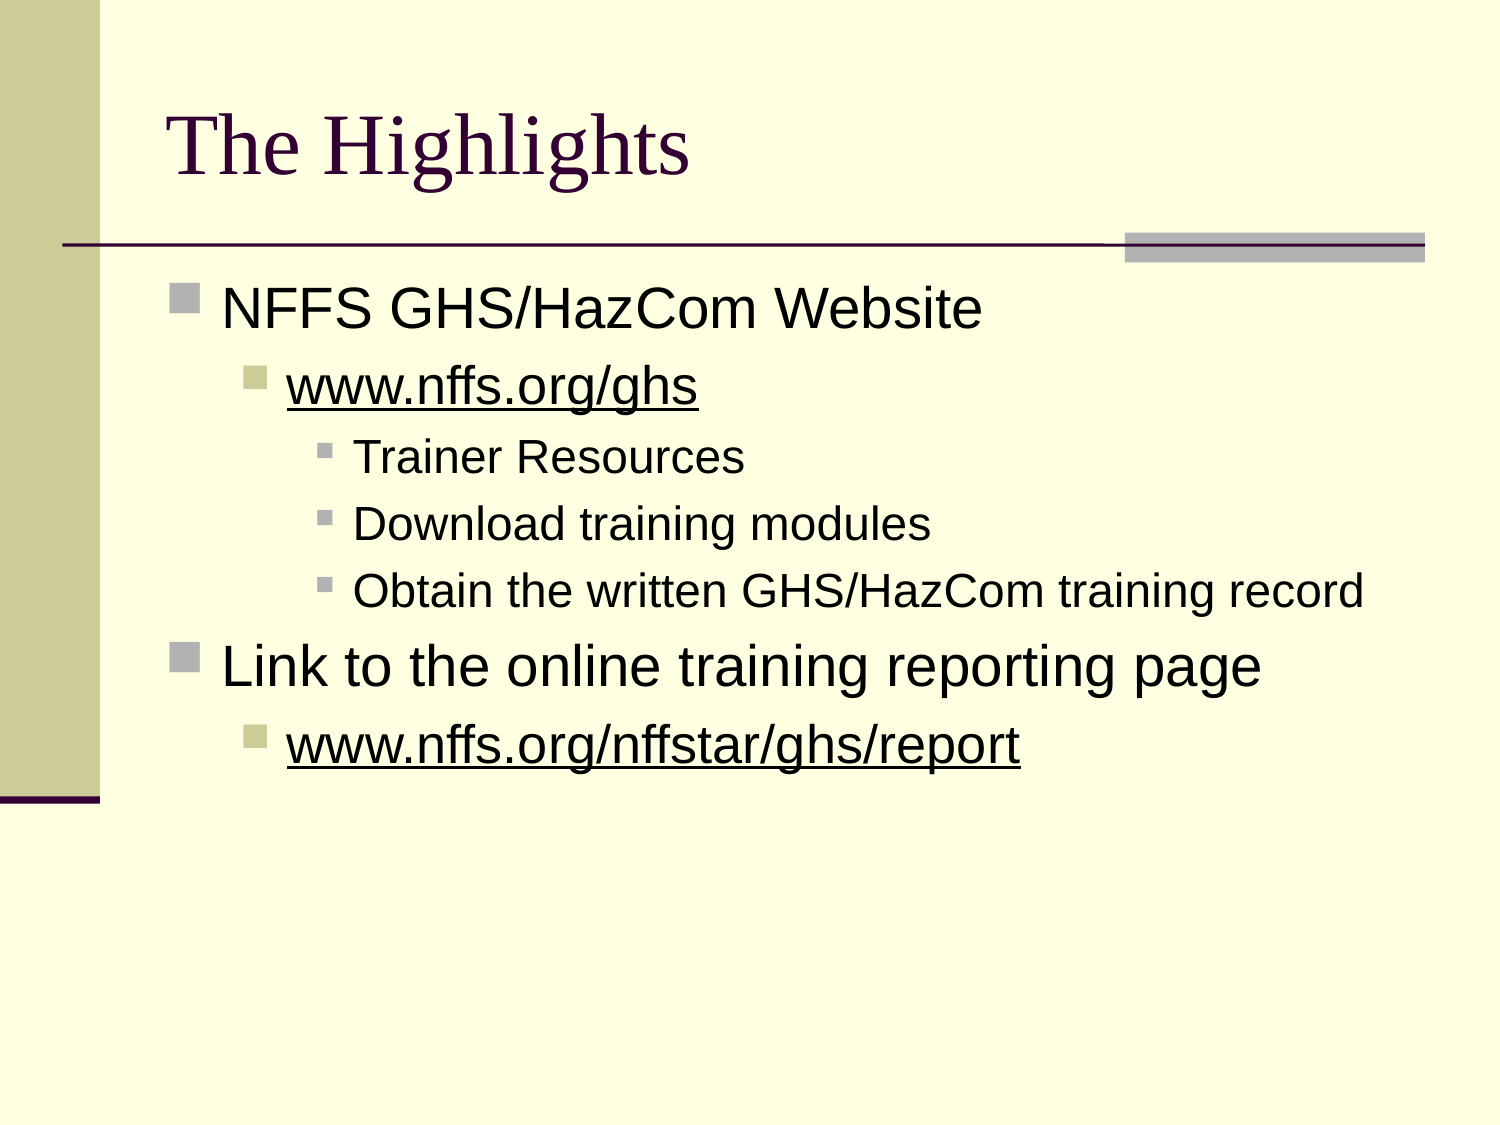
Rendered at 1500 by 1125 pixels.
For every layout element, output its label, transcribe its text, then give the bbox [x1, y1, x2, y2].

list NFFS GHS/HazCom Website www.nffs.org/ghs Trainer Resources Download training modules Obtain the written GHS/HazCom training record Link to the online training reporting page www.nffs.org/nffstar/ghs/report [149, 262, 1426, 1006]
title The Highlights [149, 45, 1426, 234]
